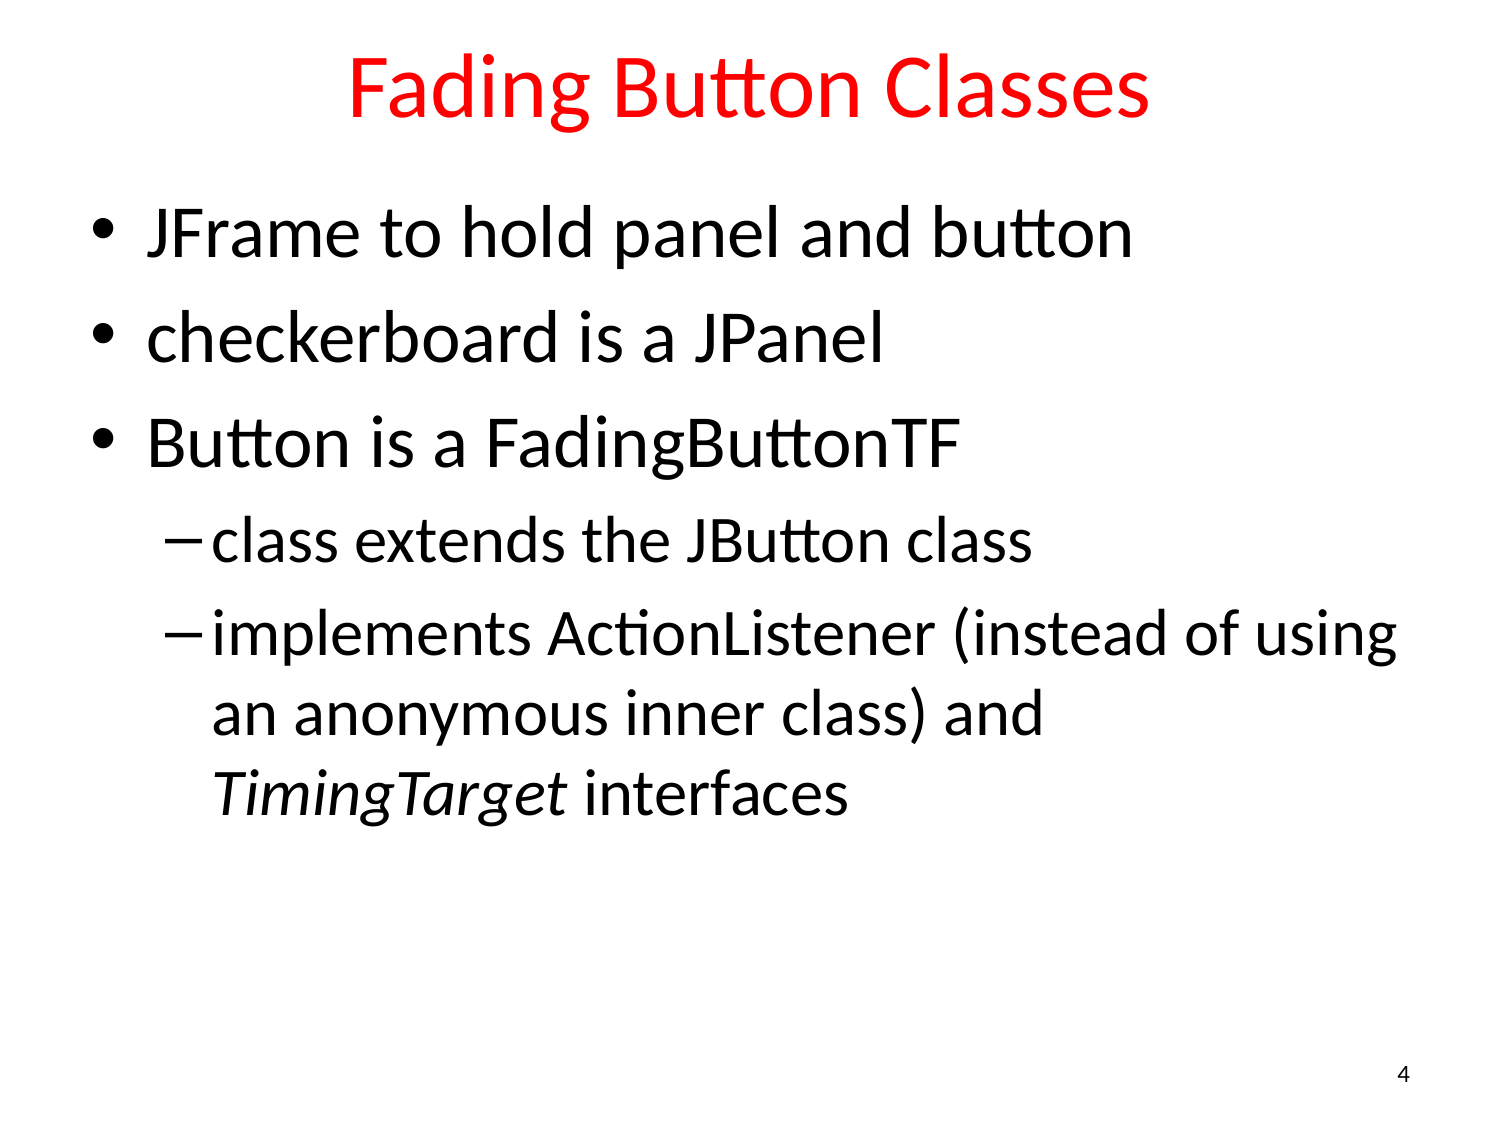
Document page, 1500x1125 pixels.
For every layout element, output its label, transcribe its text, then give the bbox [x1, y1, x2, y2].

title Fading Button Classes [75, 0, 1425, 174]
slide_number 4 [1074, 1042, 1425, 1103]
list JFrame to hold panel and button checkerboard is a JPanel Button is a FadingButtonTF class extends the JButton class implements ActionListener (instead of using an anonymous inner class) and TimingTarget interfaces [75, 174, 1425, 1038]
